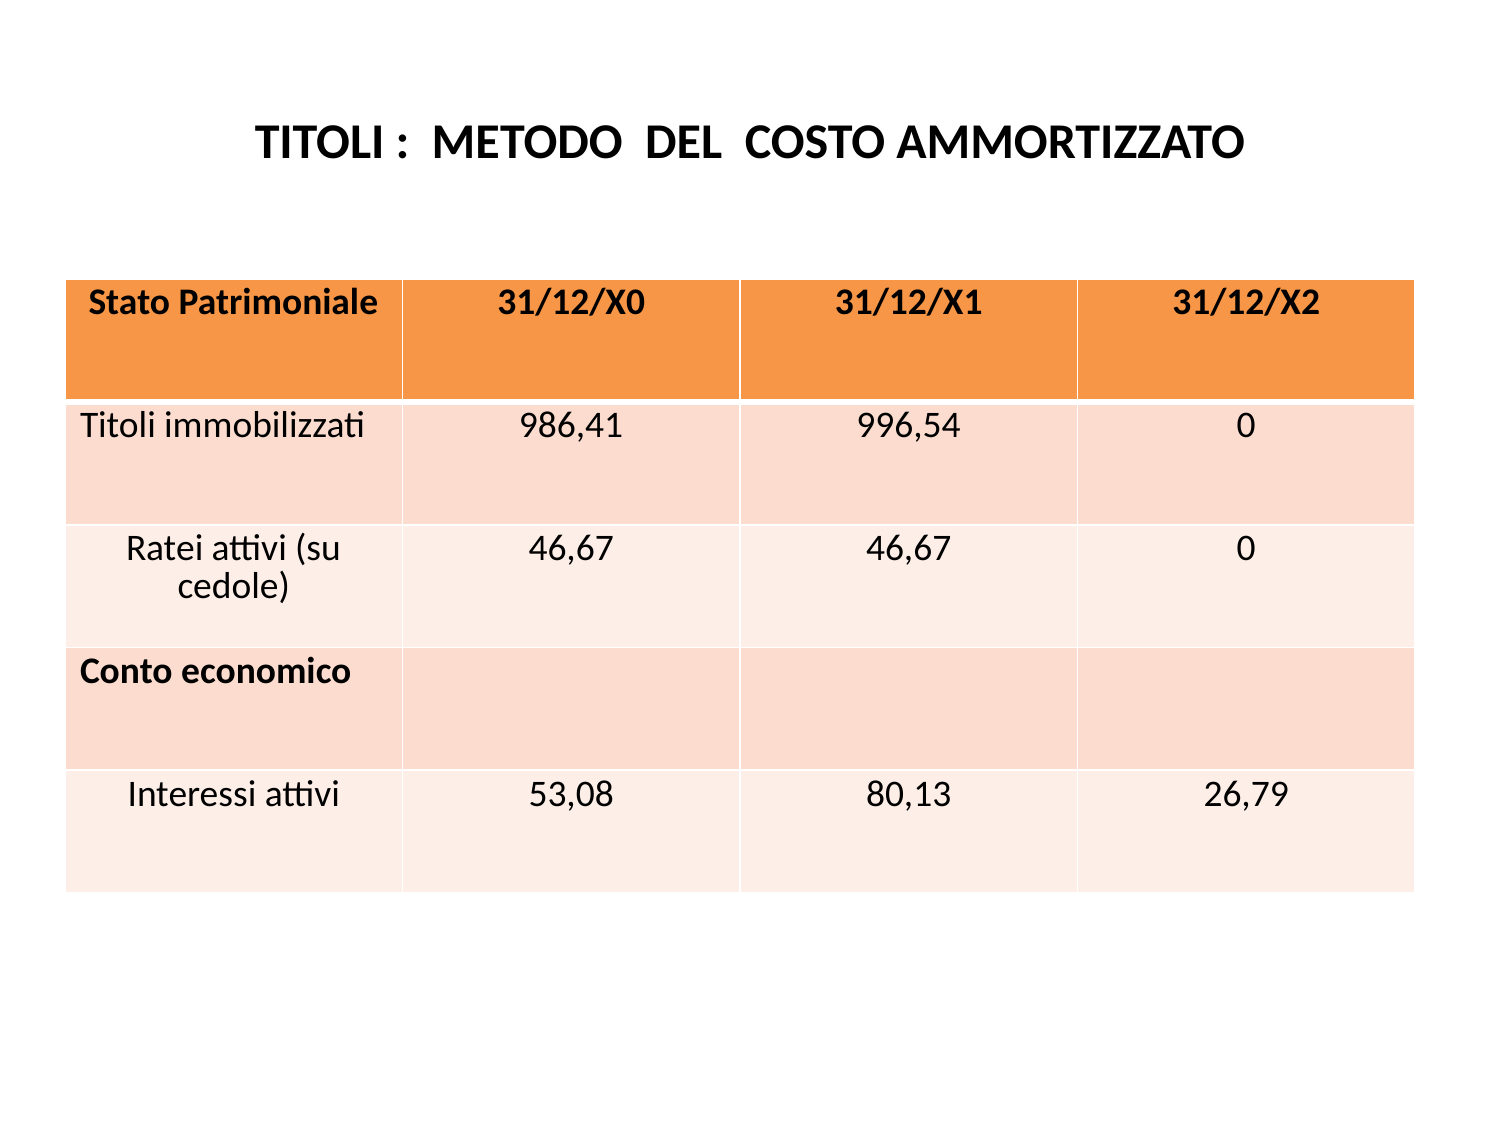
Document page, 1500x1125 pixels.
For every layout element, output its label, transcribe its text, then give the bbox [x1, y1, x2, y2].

table_cell [403, 648, 739, 769]
table_cell 46,67 [403, 526, 739, 647]
table_cell 80,13 [741, 771, 1077, 892]
table_cell 986,41 [403, 405, 739, 524]
table_cell 0 [1078, 405, 1414, 524]
table_cell 0 [1078, 526, 1414, 647]
table_cell 46,67 [741, 526, 1077, 647]
table_header 31/12/X2 [1078, 280, 1414, 399]
table_cell 996,54 [741, 405, 1077, 524]
table_cell [741, 648, 1077, 769]
table_header 31/12/X0 [403, 280, 739, 399]
table_cell 53,08 [403, 771, 739, 892]
table_cell Ratei attivi (su cedole) [66, 526, 402, 647]
title TITOLI : METODO DEL COSTO AMMORTIZZATO [75, 45, 1425, 233]
table_cell Interessi attivi [66, 771, 402, 892]
table_cell Conto economico [66, 648, 402, 769]
table_header Stato Patrimoniale [66, 280, 402, 399]
table_cell 26,79 [1078, 771, 1414, 892]
table_header 31/12/X1 [741, 280, 1077, 399]
table_cell [1078, 648, 1414, 769]
table_cell Titoli immobilizzati [66, 405, 402, 524]
